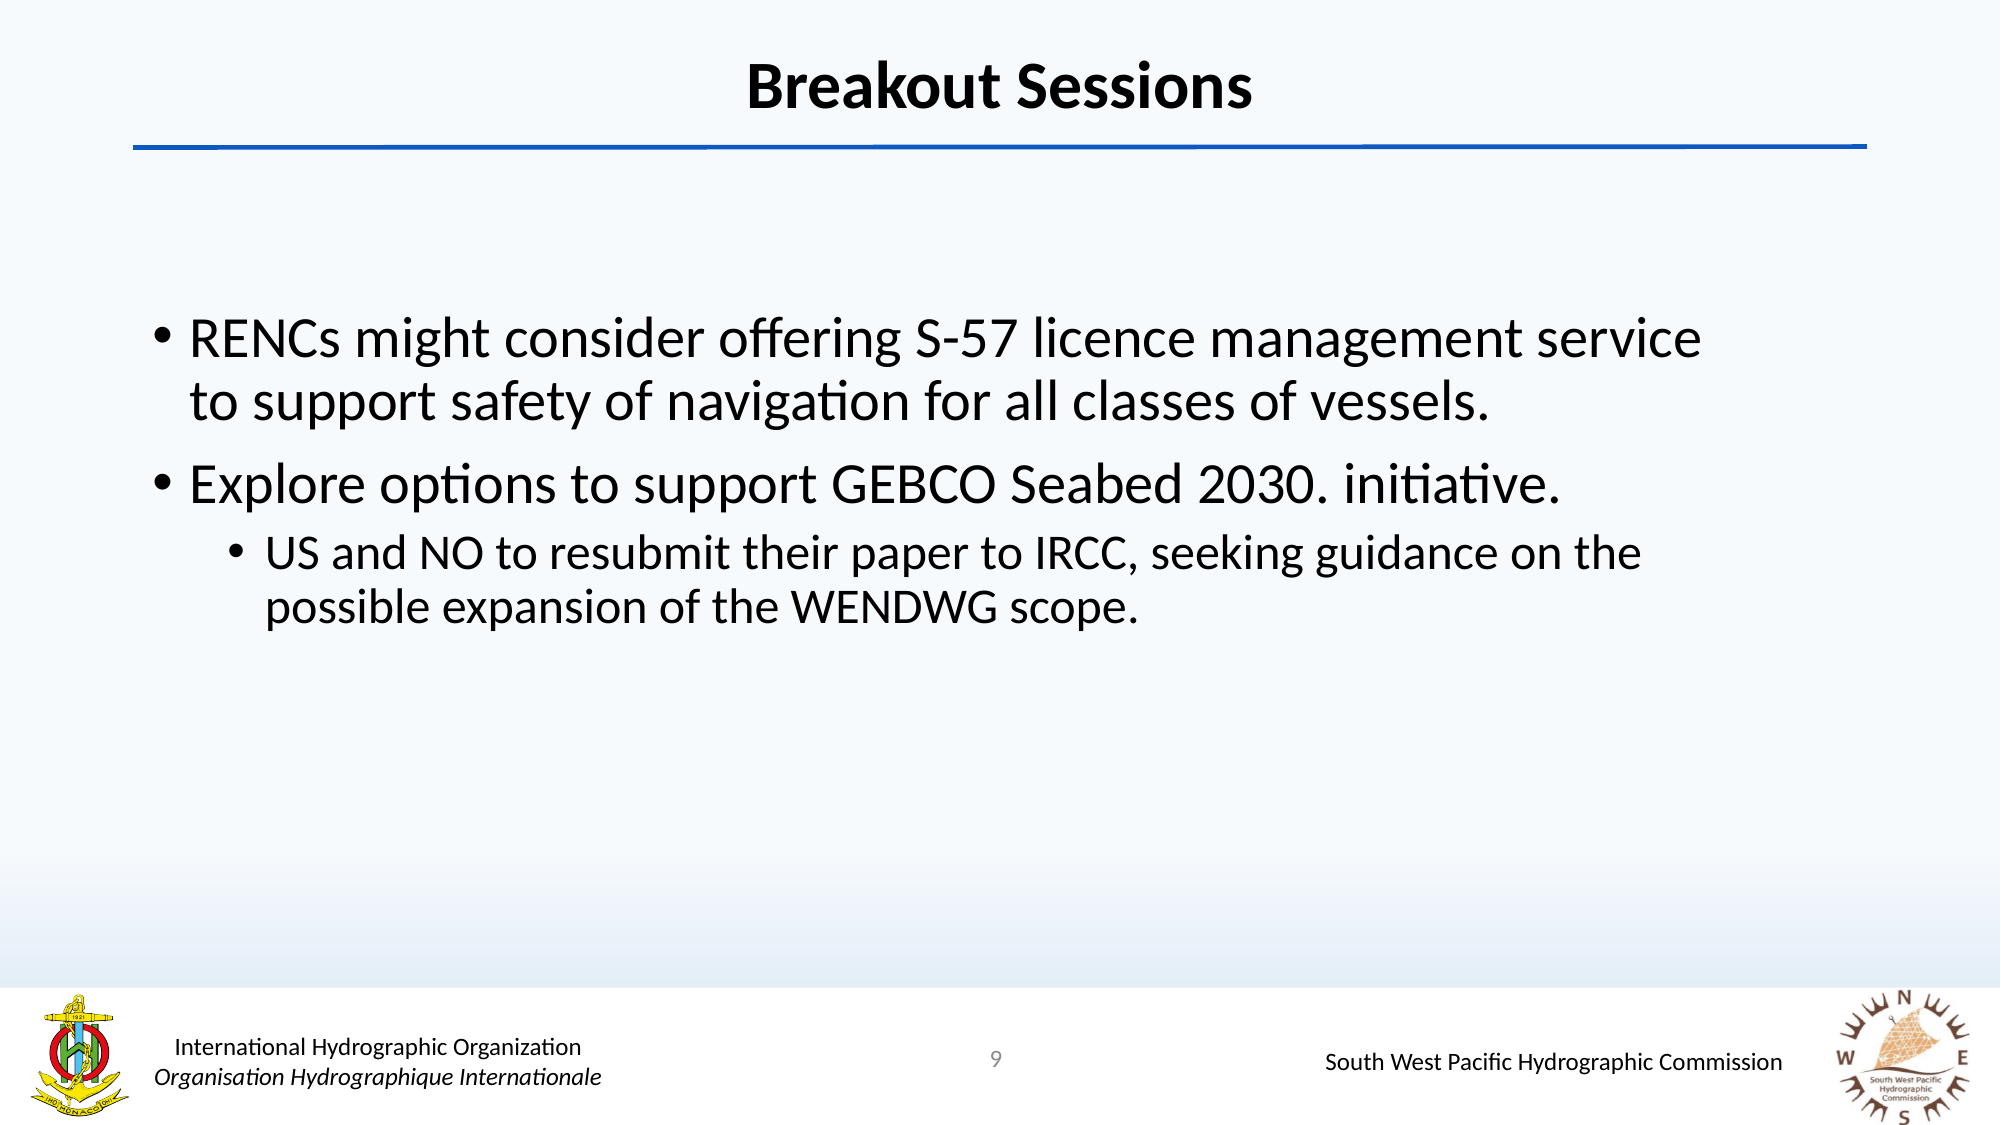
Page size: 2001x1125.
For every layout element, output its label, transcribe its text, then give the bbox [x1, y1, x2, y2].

list RENCs might consider offering S-57 licence management service to support safety of navigation for all classes of vessels. Explore options to support GEBCO Seabed 2030. initiative. US and NO to resubmit their paper to IRCC, seeking guidance on the possible expansion of the WENDWG scope. [137, 299, 1735, 960]
picture [1835, 989, 1970, 1125]
slide_number 9 [771, 1027, 1221, 1088]
title Breakout Sessions [137, 42, 1863, 132]
picture [22, 990, 134, 1125]
